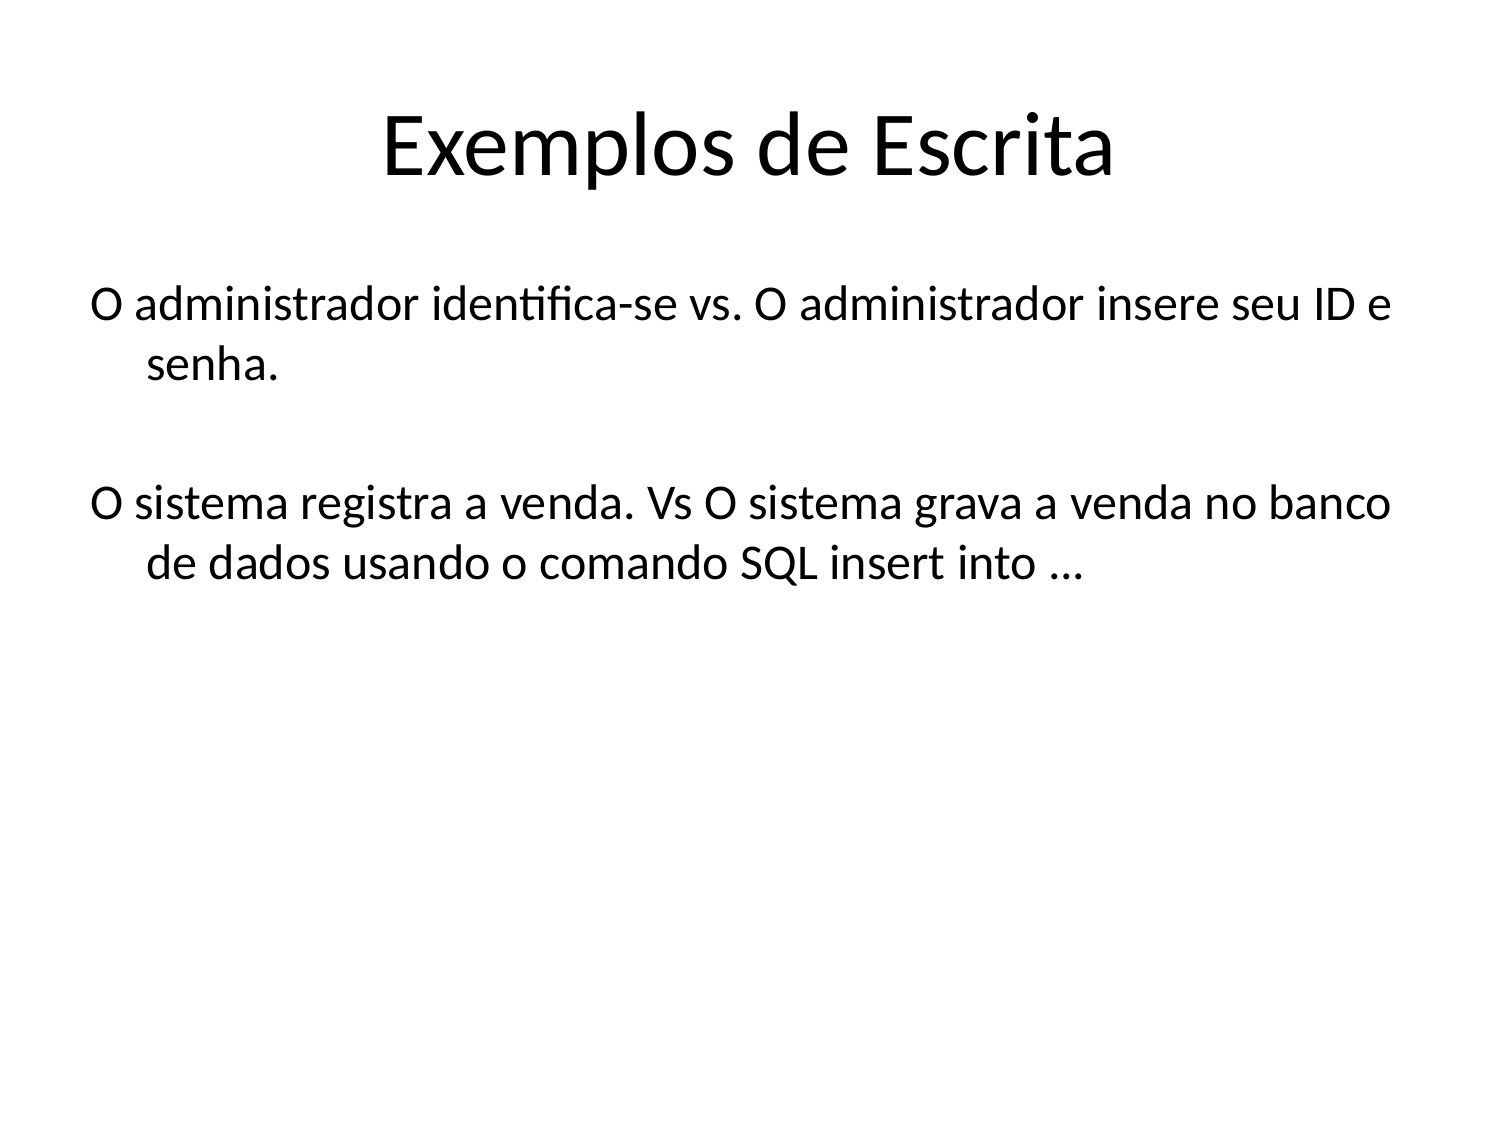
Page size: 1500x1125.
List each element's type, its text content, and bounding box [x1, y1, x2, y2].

list O administrador identifica-se vs. O administrador insere seu ID e senha. O sistema registra a venda. Vs O sistema grava a venda no banco de dados usando o comando SQL insert into ... [75, 262, 1425, 1005]
title Exemplos de Escrita [75, 45, 1425, 233]
